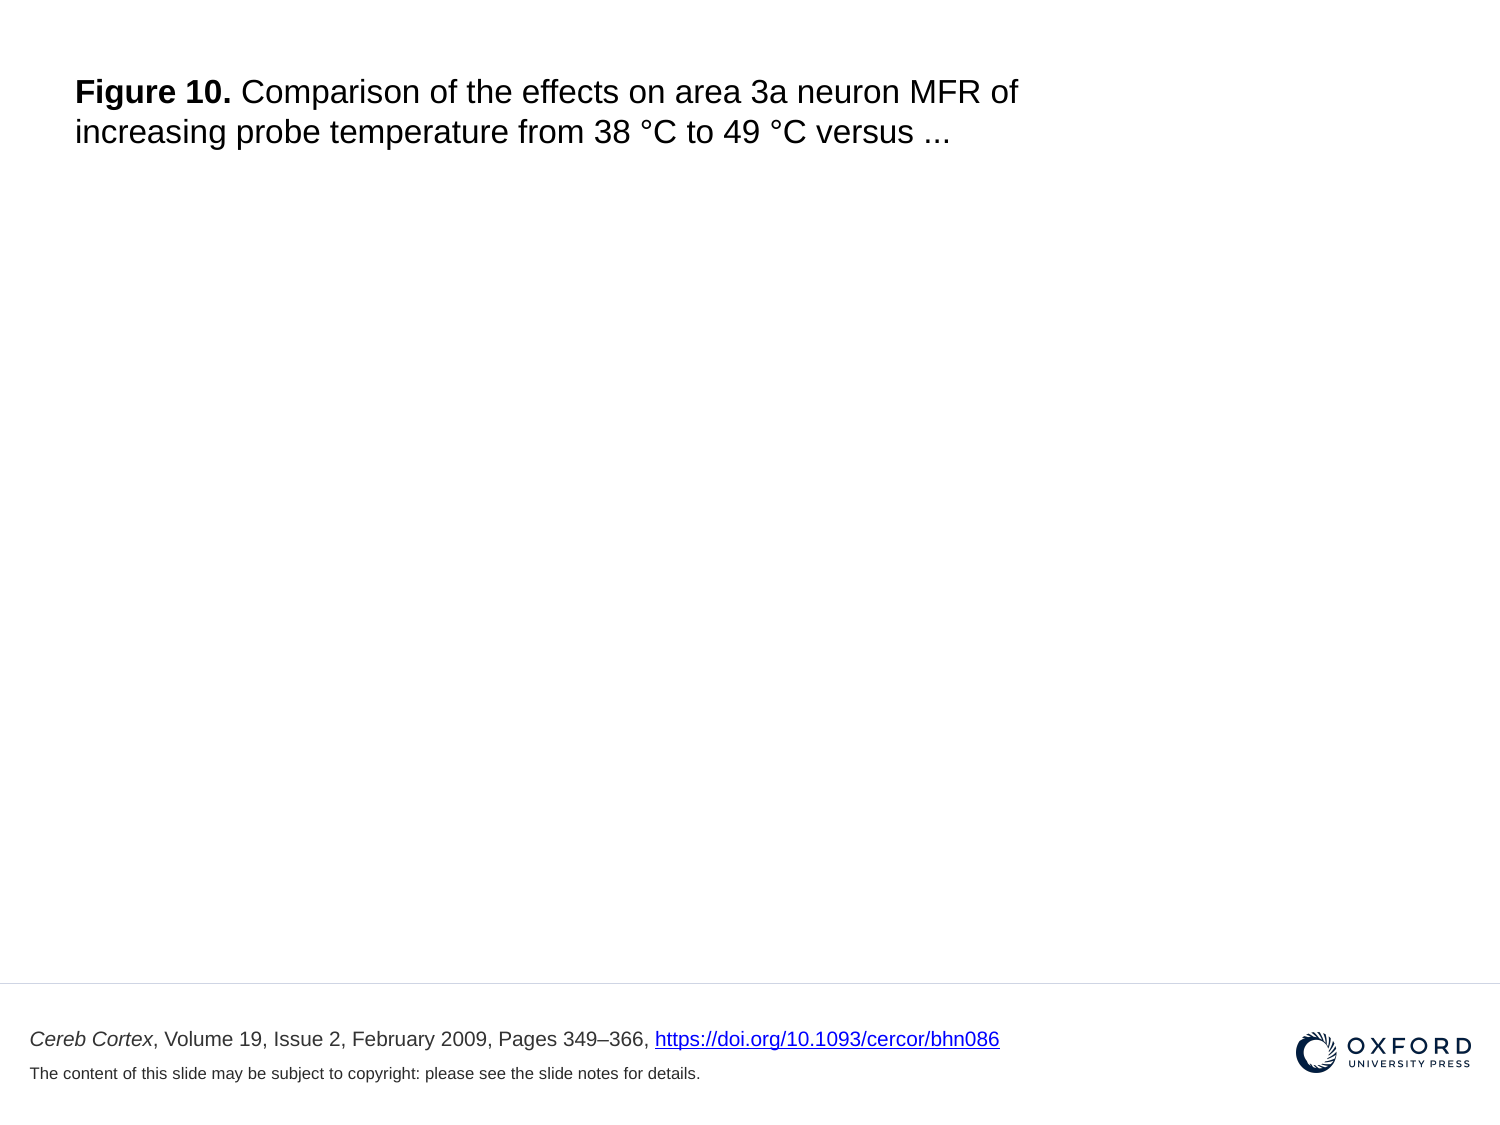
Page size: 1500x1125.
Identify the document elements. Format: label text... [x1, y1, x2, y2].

picture [1296, 1032, 1471, 1073]
title Figure 10. Comparison of the effects on area 3a neuron MFR of increasing probe temperature from 38 °C to 49 °C versus ... [75, 69, 1078, 171]
footer Cereb Cortex, Volume 19, Issue 2, February 2009, Pages 349–366, https://doi.org/10.1093/cercor/bhn086 The content of this slide may be subject to copyright: please see the slide notes for details. [0, 983, 1260, 1125]
